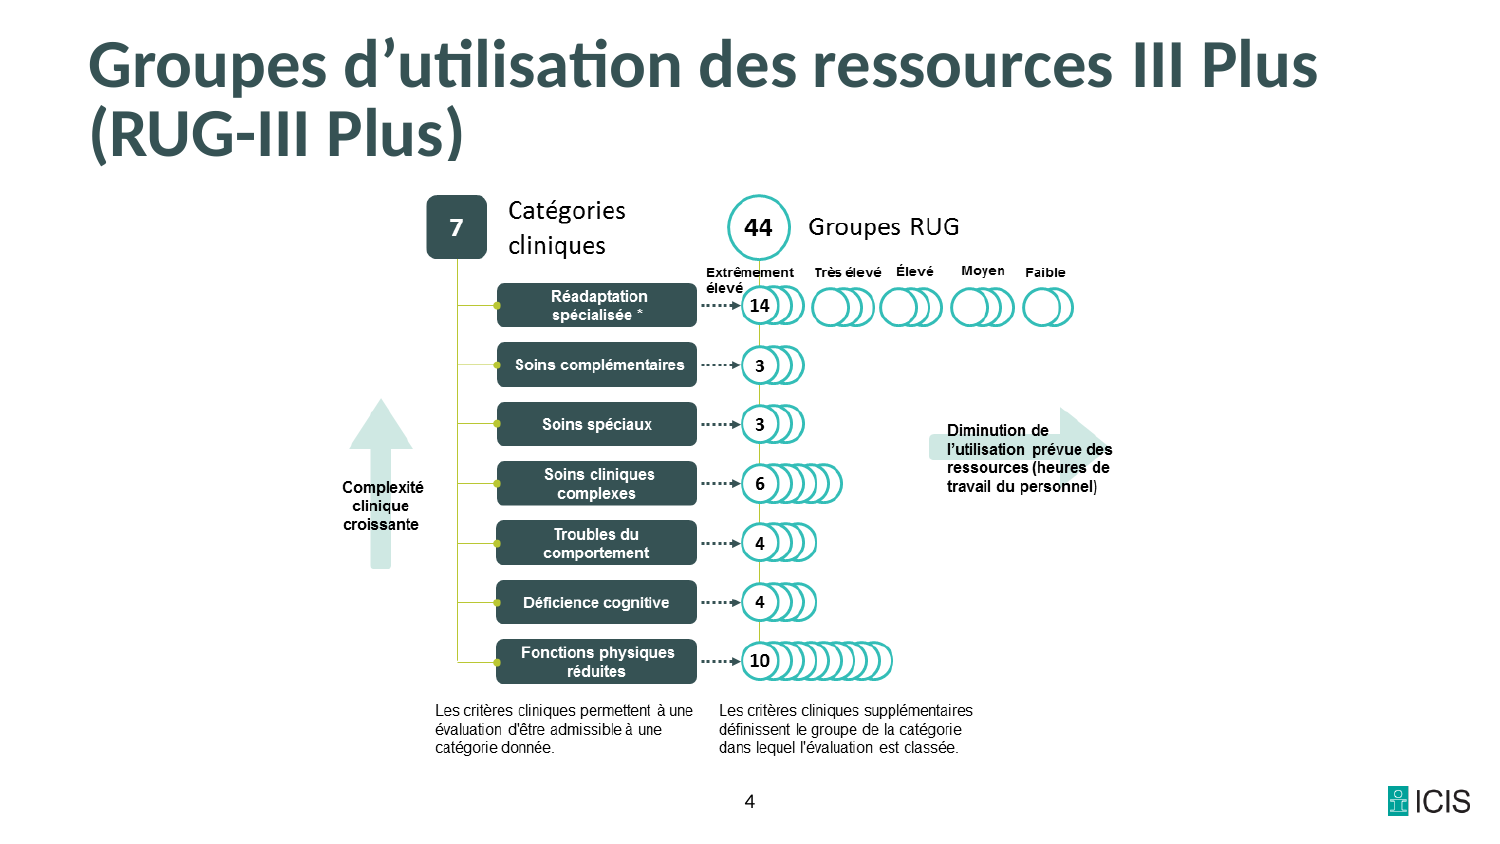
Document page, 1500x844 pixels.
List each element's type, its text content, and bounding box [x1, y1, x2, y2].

picture [1388, 786, 1470, 816]
picture [329, 161, 1171, 789]
title Groupes d’utilisation des ressources III Plus (RUG-III Plus) [88, 32, 1439, 172]
